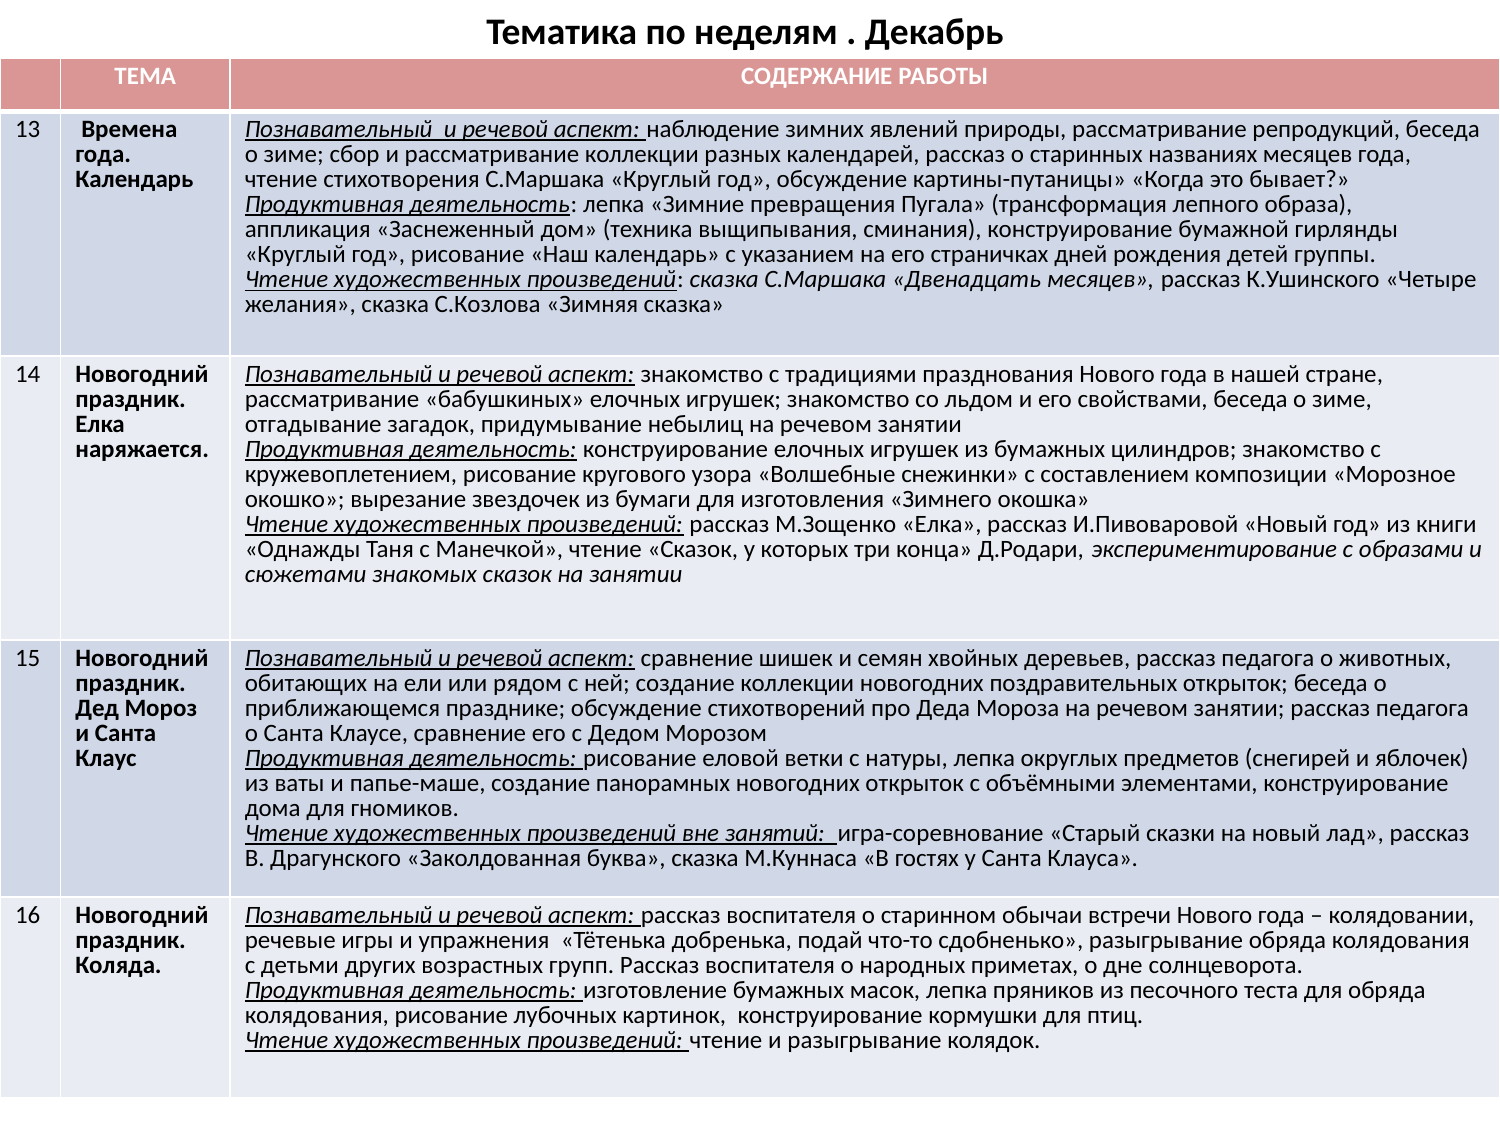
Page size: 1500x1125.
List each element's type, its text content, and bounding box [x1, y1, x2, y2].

table_cell Времена года. Календарь [61, 114, 229, 355]
table_cell 15 [1, 641, 60, 896]
table_cell 14 [1, 357, 60, 639]
table_header [1, 59, 60, 109]
table_cell 13 [1, 114, 60, 355]
table_cell Новогодний праздник. Елка наряжается. [61, 357, 229, 639]
table_cell Новогодний праздник. Коляда. [61, 898, 229, 1097]
title Тематика по неделям . Декабрь [70, 0, 1421, 58]
table_cell Познавательный и речевой аспект: знакомство с традициями празднования Нового года в нашей стране, рассматривание «бабушкиных» елочных игрушек; знакомство со льдом и его свойствами, беседа о зиме, отгадывание загадок, придумывание небылиц на речевом занятии Продуктивная деятельность: конструирование елочных игрушек из бумажных цилиндров; знакомство с кружевоплетением, рисование кругового узора «Волшебные снежинки» с составлением композиции «Морозное окошко»; вырезание звездочек из бумаги для изготовления «Зимнего окошка» Чтение художественных произведений: рассказ М.Зощенко «Елка», рассказ И.Пивоваровой «Новый год» из книги «Однажды Таня с Манечкой», чтение «Сказок, у которых три конца» Д.Родари, экспериментирование с образами и сюжетами знакомых сказок на занятии [231, 357, 1499, 639]
table_header СОДЕРЖАНИЕ РАБОТЫ [231, 59, 1499, 109]
table_cell 16 [1, 898, 60, 1097]
table_cell Познавательный и речевой аспект: наблюдение зимних явлений природы, рассматривание репродукций, беседа о зиме; сбор и рассматривание коллекции разных календарей, рассказ о старинных названиях месяцев года, чтение стихотворения С.Маршака «Круглый год», обсуждение картины-путаницы» «Когда это бывает?» Продуктивная деятельность: лепка «Зимние превращения Пугала» (трансформация лепного образа), аппликация «Заснеженный дом» (техника выщипывания, сминания), конструирование бумажной гирлянды «Круглый год», рисование «Наш календарь» с указанием на его страничках дней рождения детей группы. Чтение художественных произведений: сказка С.Маршака «Двенадцать месяцев», рассказ К.Ушинского «Четыре желания», сказка С.Козлова «Зимняя сказка» [231, 114, 1499, 355]
table_cell Познавательный и речевой аспект: сравнение шишек и семян хвойных деревьев, рассказ педагога о животных, обитающих на ели или рядом с ней; создание коллекции новогодних поздравительных открыток; беседа о приближающемся празднике; обсуждение стихотворений про Деда Мороза на речевом занятии; рассказ педагога о Санта Клаусе, сравнение его с Дедом Морозом Продуктивная деятельность: рисование еловой ветки с натуры, лепка округлых предметов (снегирей и яблочек) из ваты и папье-маше, создание панорамных новогодних открыток с объёмными элементами, конструирование дома для гномиков. Чтение художественных произведений вне занятий: игра-соревнование «Старый сказки на новый лад», рассказ В. Драгунского «Заколдованная буква», сказка М.Куннаса «В гостях у Санта Клауса». [231, 641, 1499, 896]
table_cell Новогодний праздник. Дед Мороз и Санта Клаус [61, 641, 229, 896]
table_header ТЕМА [61, 59, 229, 109]
table_cell Познавательный и речевой аспект: рассказ воспитателя о старинном обычаи встречи Нового года – колядовании, речевые игры и упражнения «Тётенька добренька, подай что-то сдобненько», разыгрывание обряда колядования с детьми других возрастных групп. Рассказ воспитателя о народных приметах, о дне солнцеворота. Продуктивная деятельность: изготовление бумажных масок, лепка пряников из песочного теста для обряда колядования, рисование лубочных картинок, конструирование кормушки для птиц. Чтение художественных произведений: чтение и разыгрывание колядок. [231, 898, 1499, 1097]
